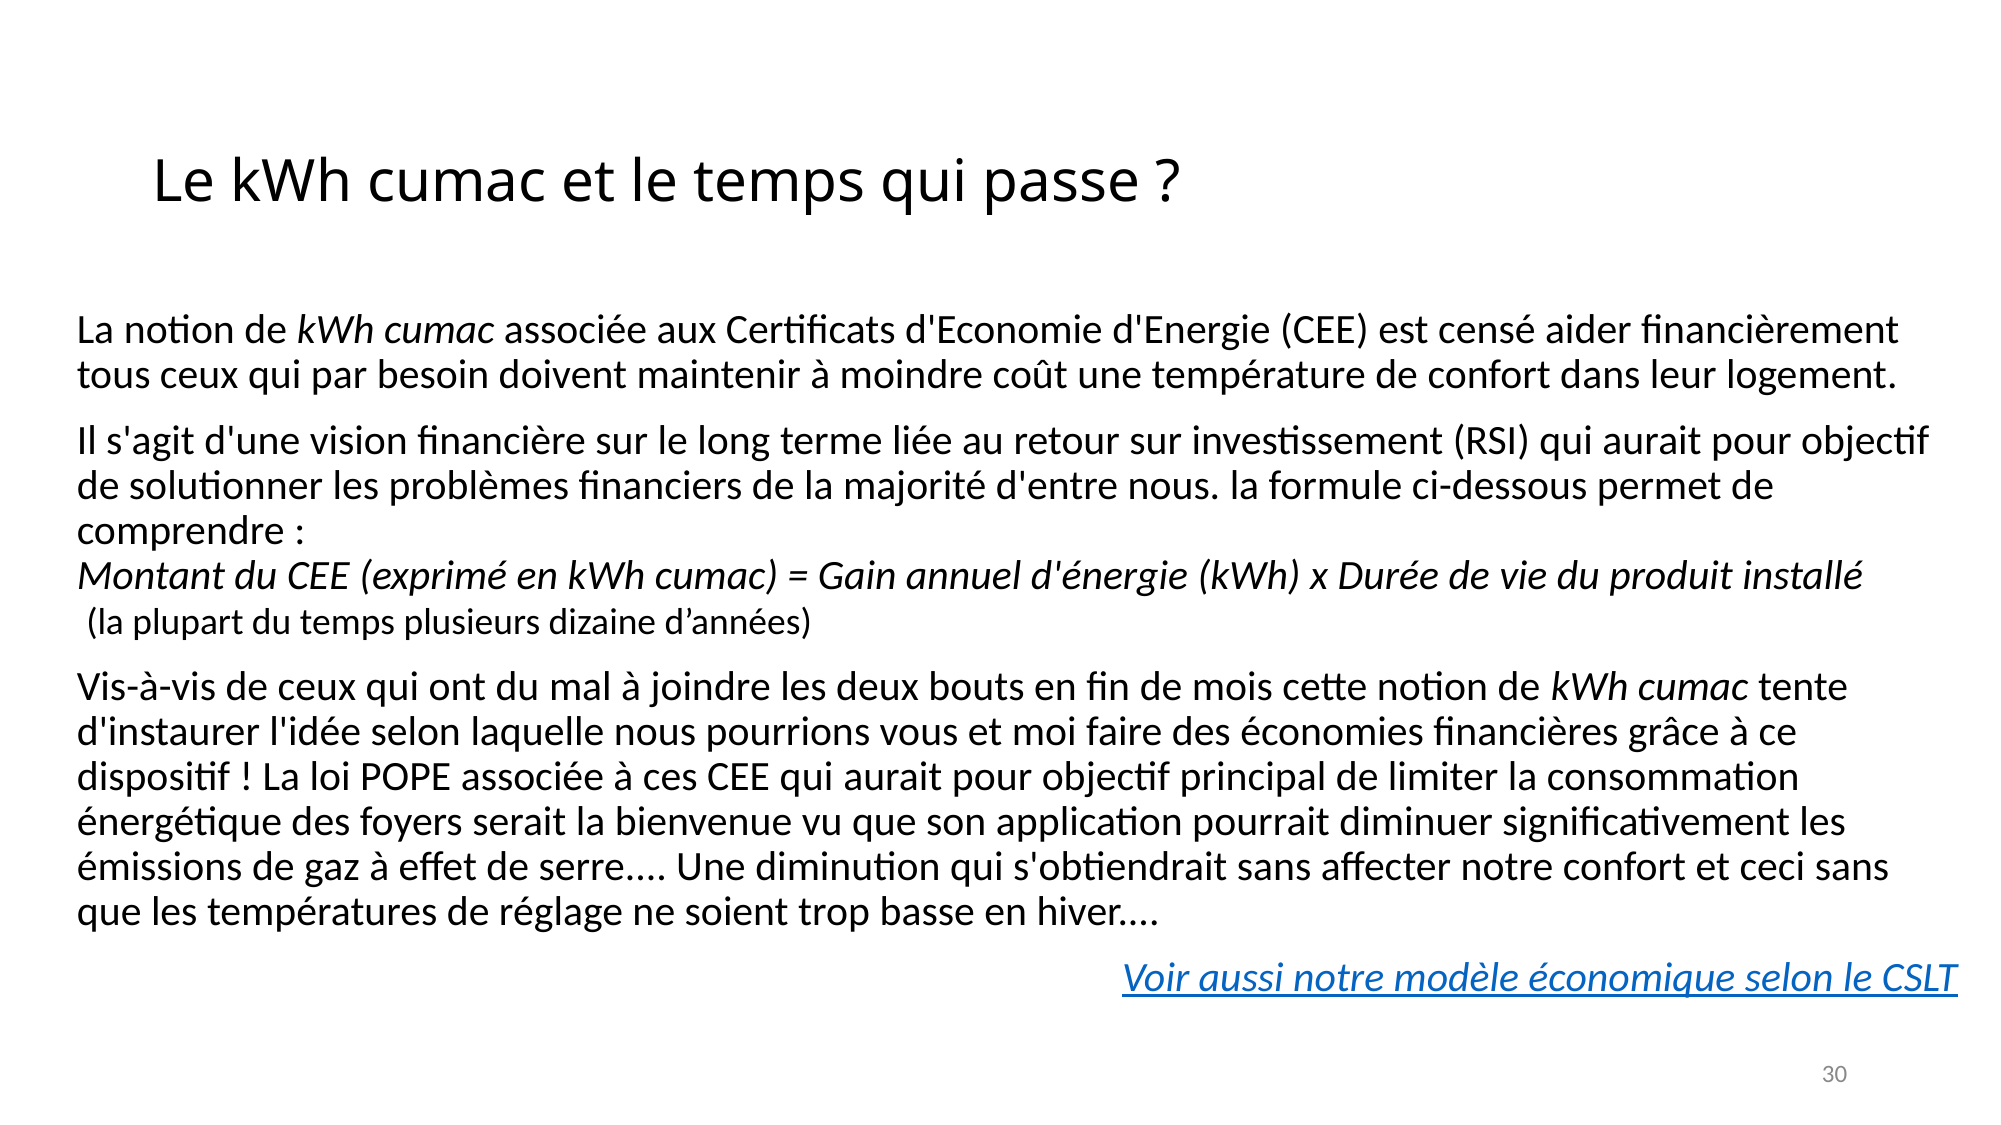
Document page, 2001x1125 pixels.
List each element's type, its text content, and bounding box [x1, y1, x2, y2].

slide_number 30 [1412, 1042, 1863, 1103]
title Le kWh cumac et le temps qui passe ? [137, 125, 1586, 241]
list La notion de kWh cumac associée aux Certificats d'Economie d'Energie (CEE) est censé aider financièrement tous ceux qui par besoin doivent maintenir à moindre coût une température de confort dans leur logement. Il s'agit d'une vision financière sur le long terme liée au retour sur investissement (RSI) qui aurait pour objectif de solutionner les problèmes financiers de la majorité d'entre nous. la formule ci-dessous permet de comprendre : Montant du CEE (exprimé en kWh cumac) = Gain annuel d'énergie (kWh) x Durée de vie du produit installé (la plupart du temps plusieurs dizaine d’années) Vis-à-vis de ceux qui ont du mal à joindre les deux bouts en fin de mois cette notion de kWh cumac tente d'instaurer l'idée selon laquelle nous pourrions vous et moi faire des économies financières grâce à ce dispositif ! La loi POPE associée à ces CEE qui aurait pour objectif principal de limiter la consommation énergétique des foyers serait la bienvenue vu que son application pourrait diminuer significativement les émissions de gaz à effet de serre.... Une diminution qui s'obtiendrait sans affecter notre confort et ceci sans que les températures de réglage ne soient trop basse en hiver.... Voir aussi notre modèle économique selon le CSLT [61, 299, 1974, 1043]
